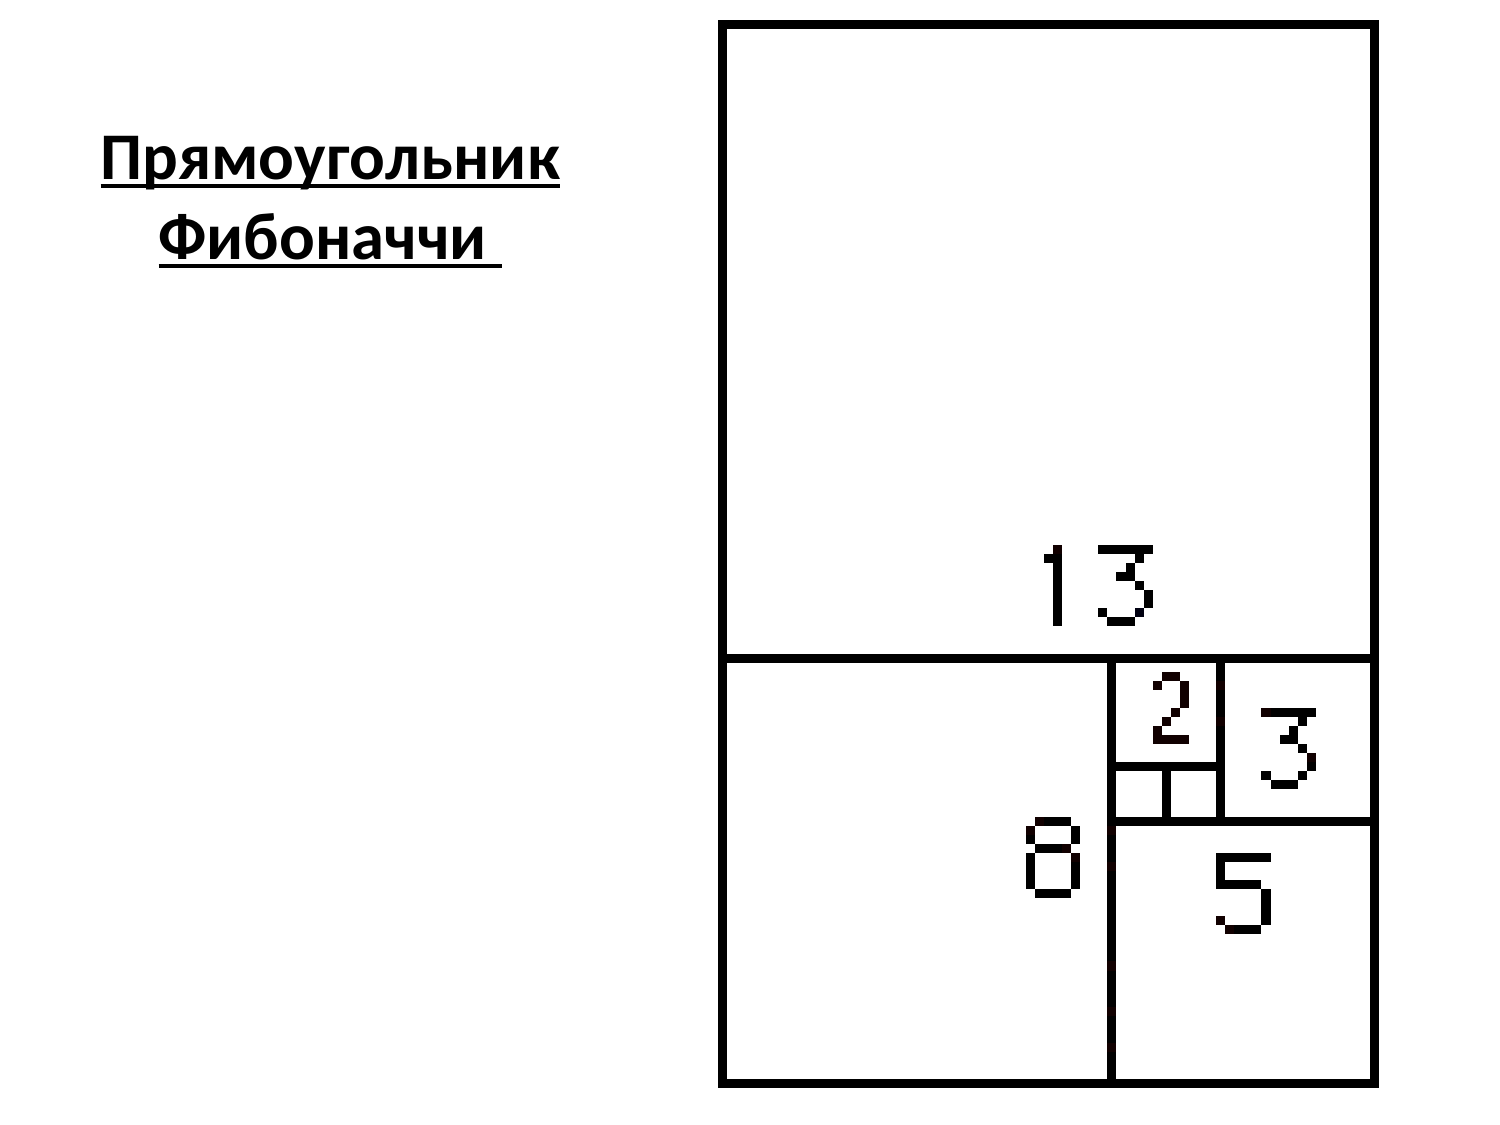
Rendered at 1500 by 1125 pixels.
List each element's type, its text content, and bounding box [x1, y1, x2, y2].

picture [691, 2, 1407, 1125]
title Прямоугольник Фибоначчи [75, 45, 586, 340]
